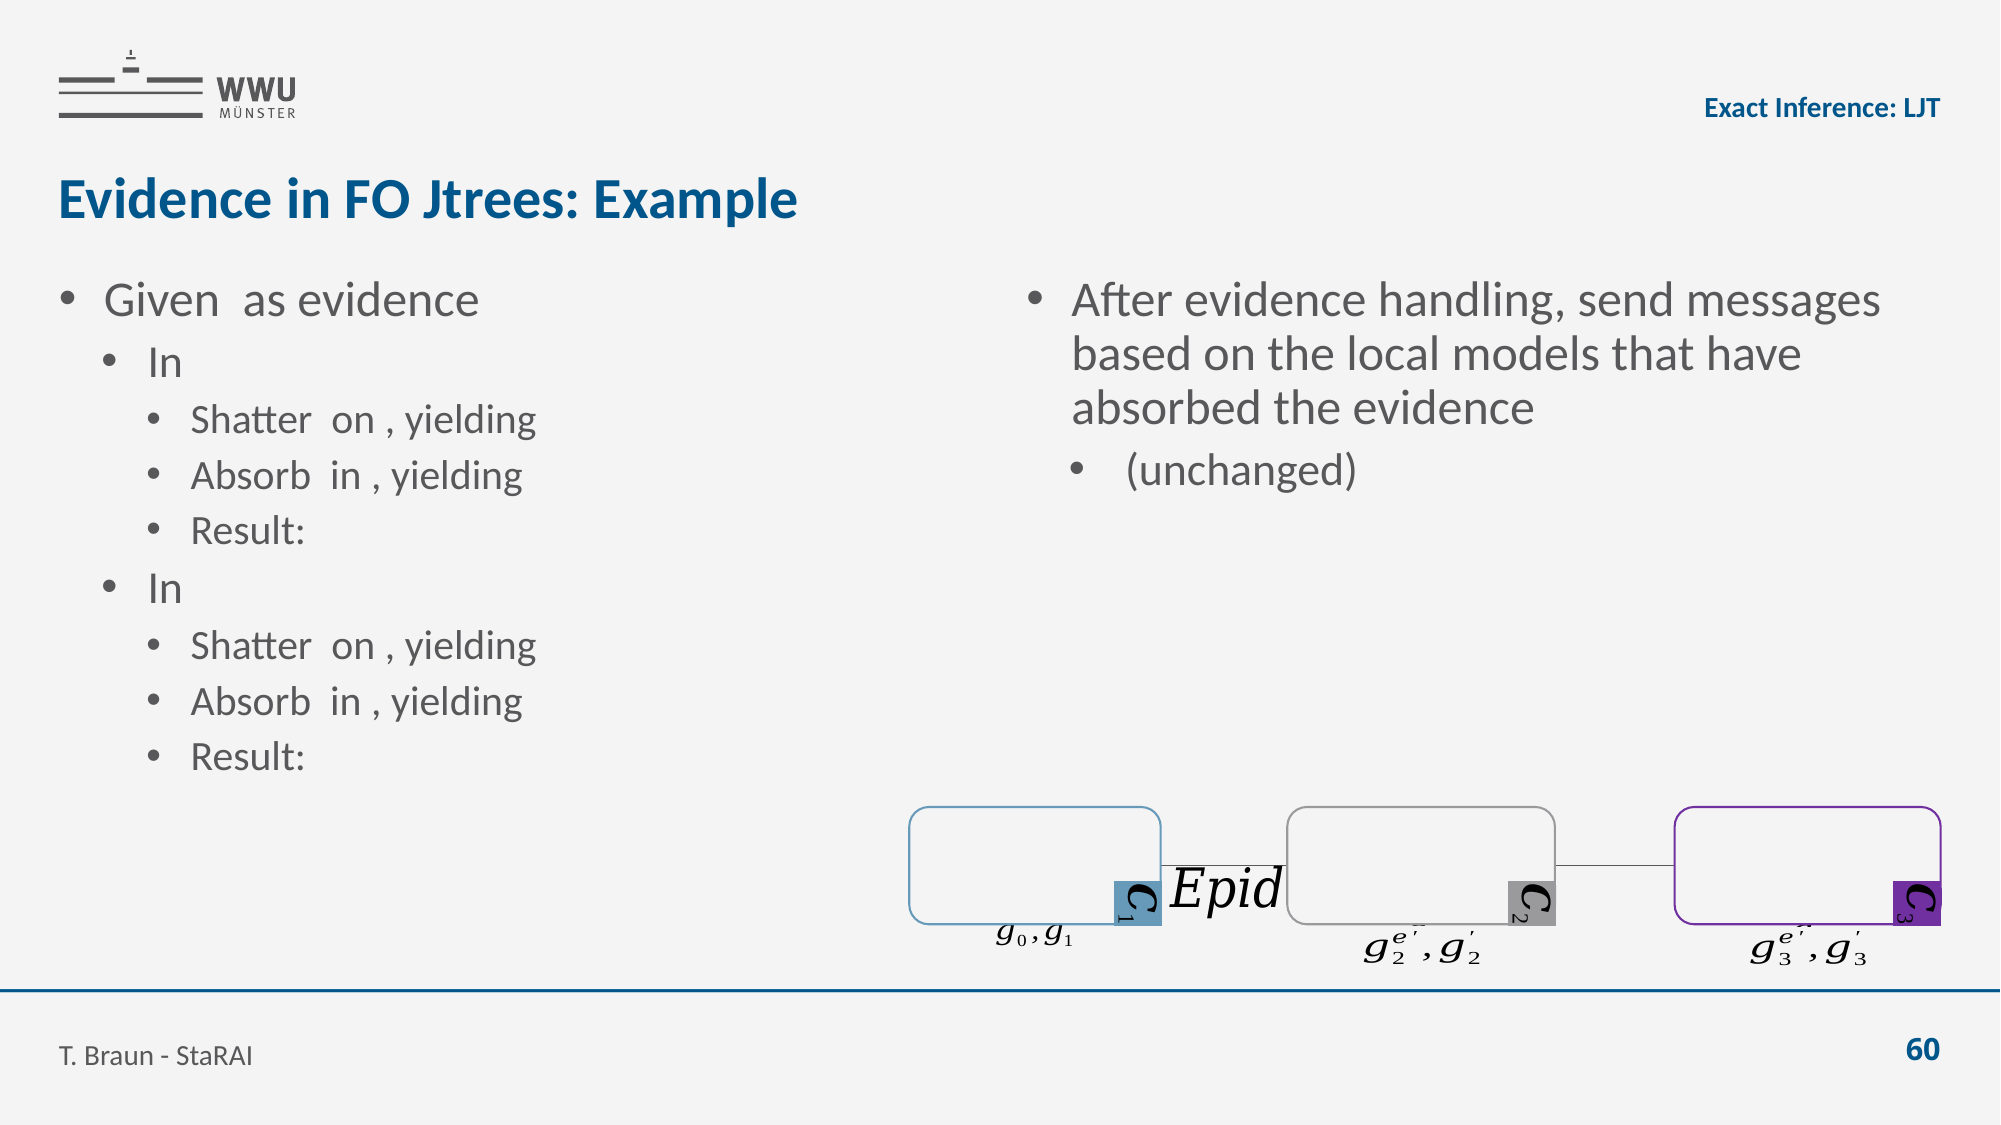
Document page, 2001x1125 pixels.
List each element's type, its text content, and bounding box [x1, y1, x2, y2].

footer T. Braun - StaRAI [58, 1012, 1440, 1072]
slide_number 60 [1822, 1012, 1941, 1072]
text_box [909, 806, 1941, 964]
slide_number Exact Inference: LJT [589, 63, 1941, 123]
title Evidence in FO Jtrees: Example [58, 148, 1941, 243]
